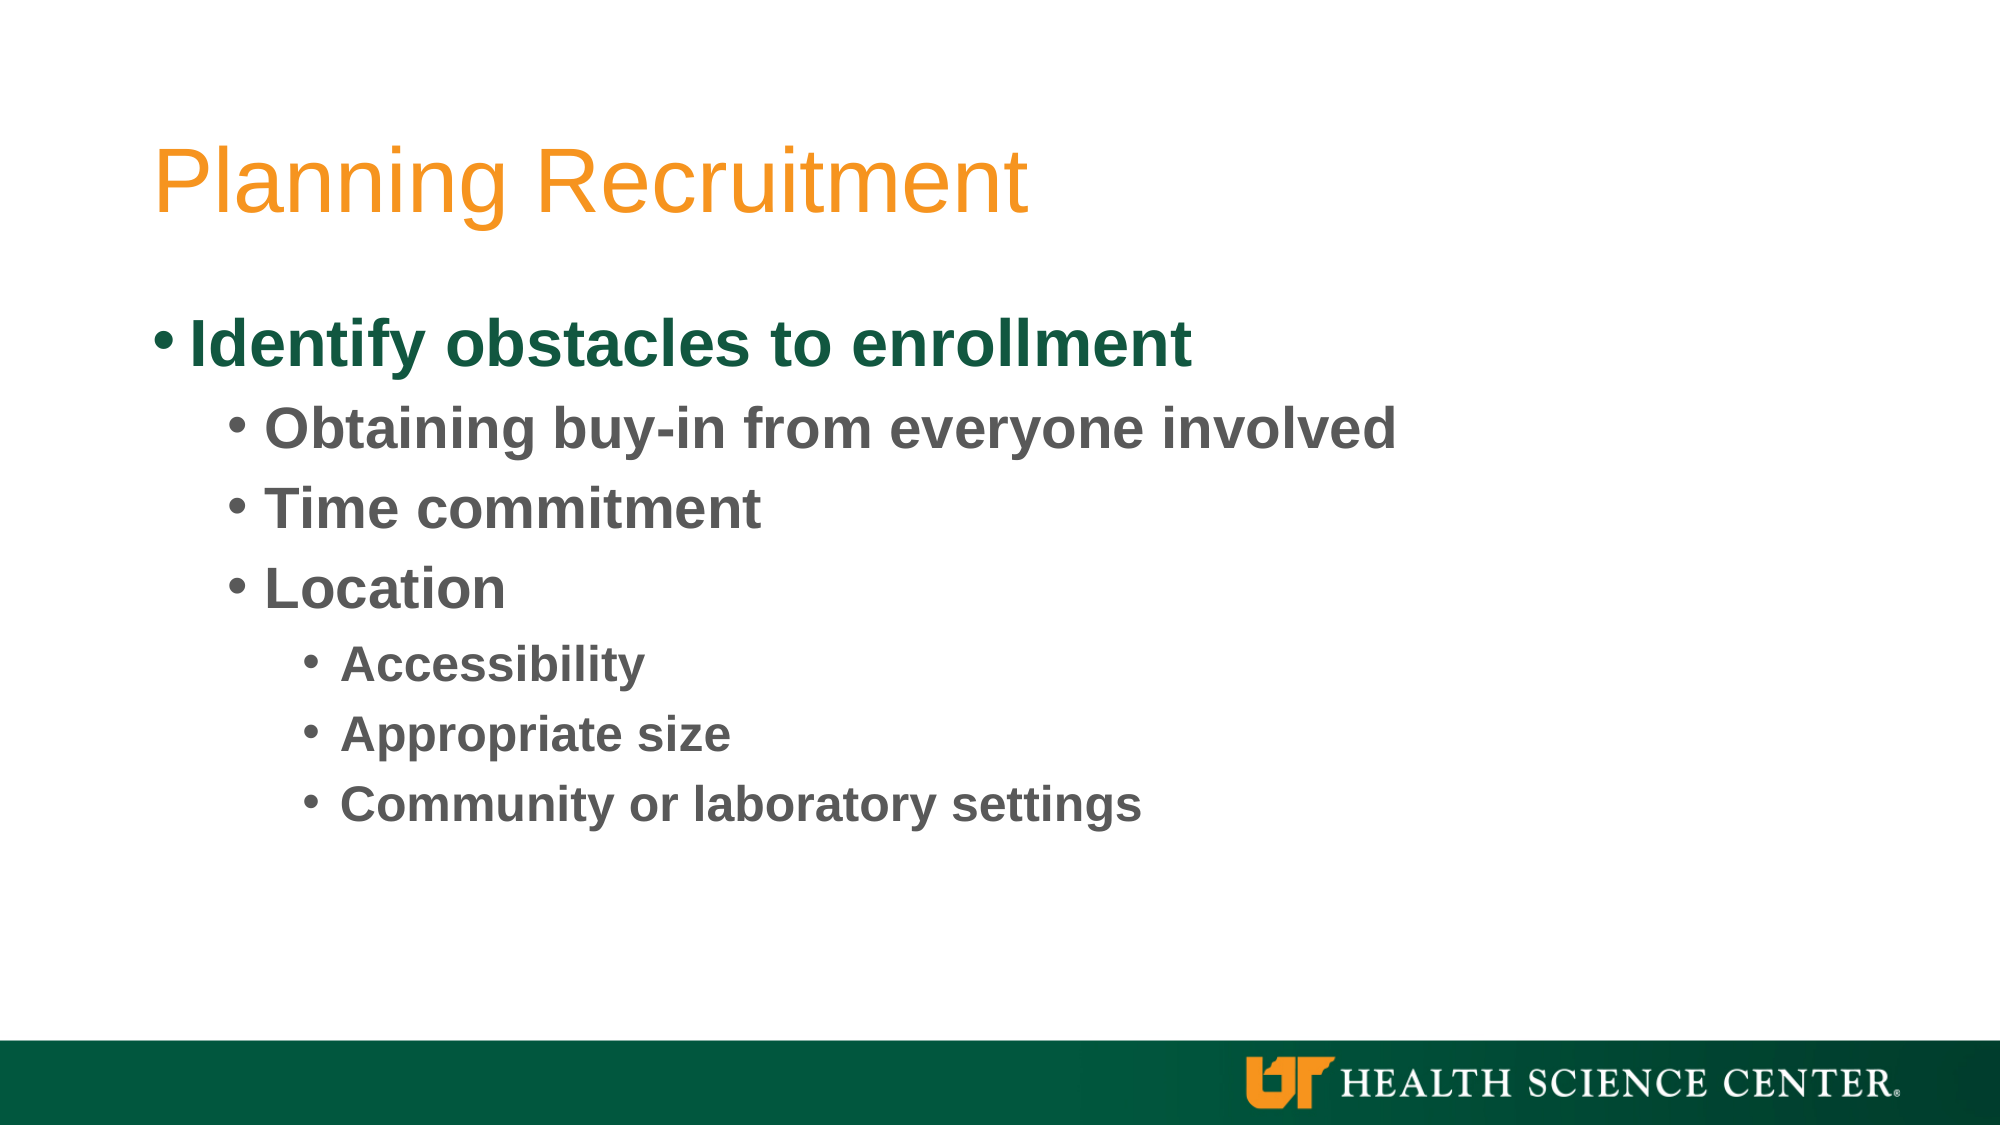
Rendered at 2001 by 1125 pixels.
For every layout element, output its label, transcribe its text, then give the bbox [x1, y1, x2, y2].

title Planning Recruitment [137, 74, 1863, 292]
list Identify obstacles to enrollment Obtaining buy-in from everyone involved Time commitment Location Accessibility Appropriate size Community or laboratory settings [137, 292, 1863, 1006]
picture [0, 0, 2000, 1125]
